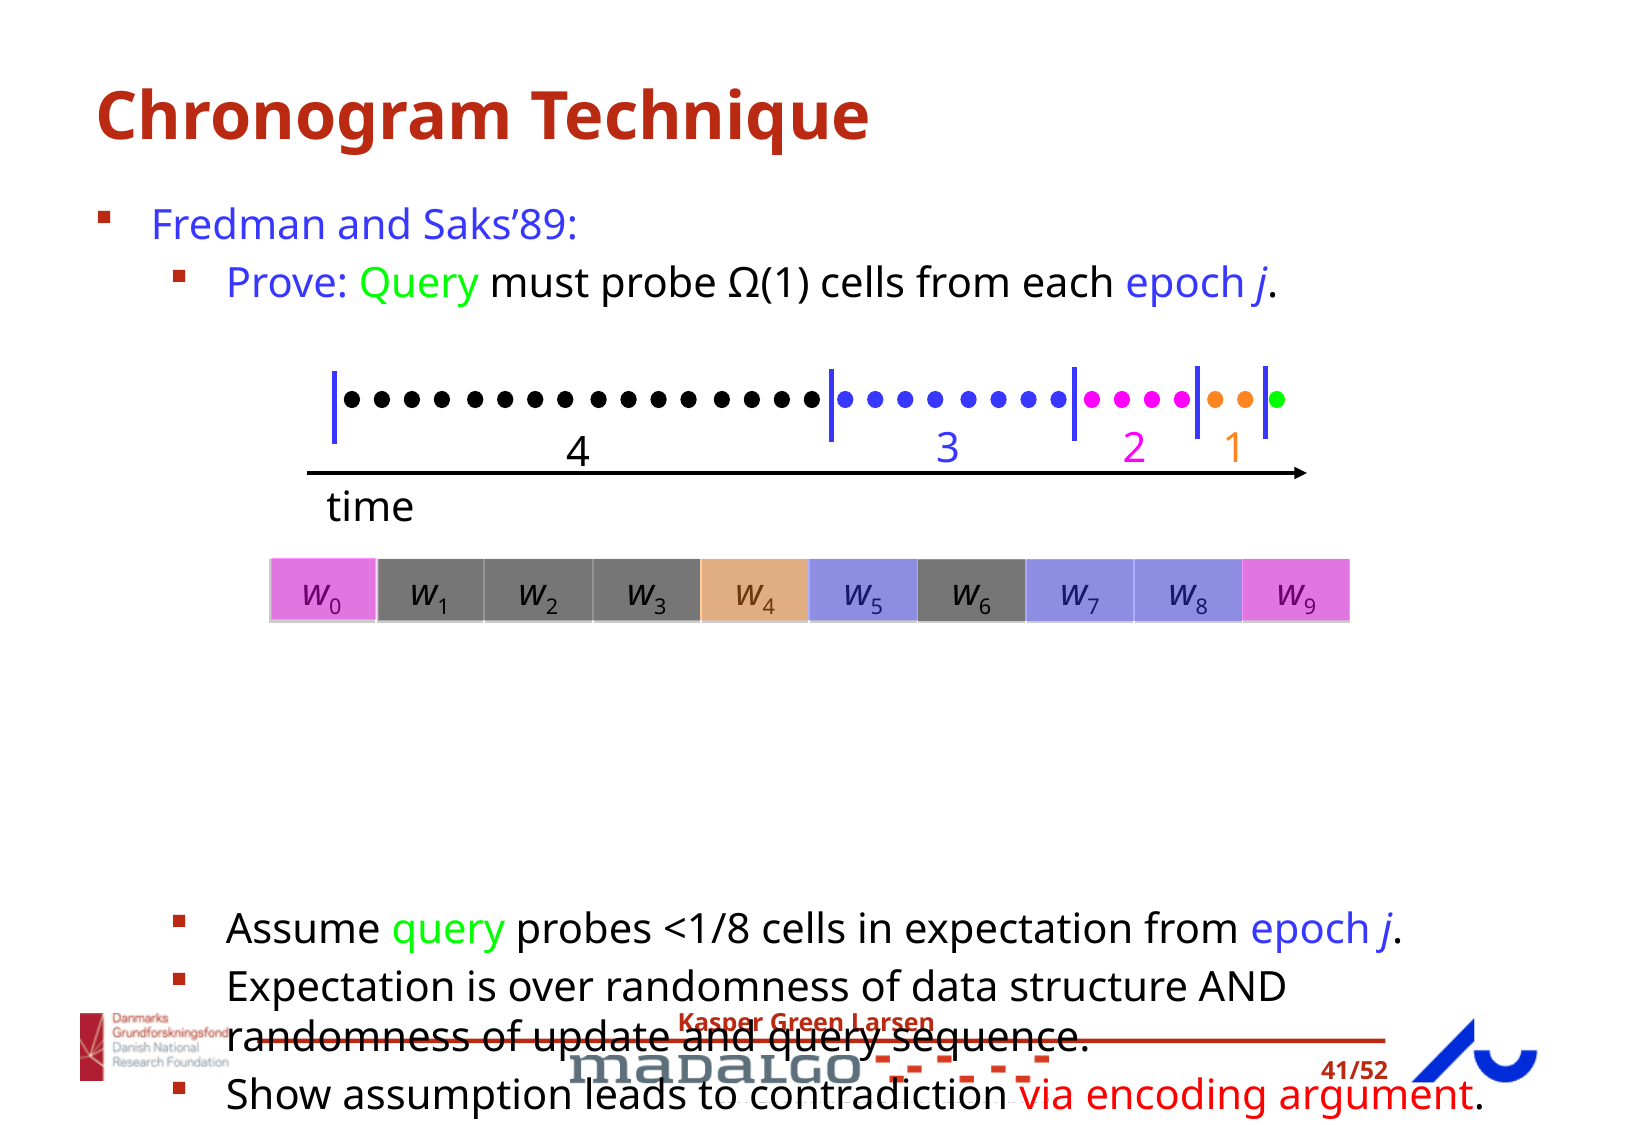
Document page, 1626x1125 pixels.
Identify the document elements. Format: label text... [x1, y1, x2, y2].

text_box [961, 391, 976, 408]
text_box [927, 391, 943, 408]
text_box [374, 391, 390, 408]
text_box [837, 391, 853, 408]
text_box [1207, 391, 1223, 408]
title Chronogram Technique [79, 54, 1543, 171]
text_box [681, 391, 696, 408]
text_box [1084, 391, 1100, 408]
text_box [867, 391, 883, 408]
text_box [897, 391, 913, 408]
text_box [714, 391, 730, 408]
text_box [557, 391, 573, 408]
picture [1411, 1014, 1539, 1089]
text_box [804, 391, 820, 408]
text_box [621, 391, 636, 408]
text_box 1 [1207, 413, 1274, 471]
text_box time [311, 481, 520, 538]
text_box [497, 391, 513, 408]
text_box 4 [551, 416, 618, 471]
text_box [467, 391, 483, 408]
text_box [1051, 391, 1066, 408]
text_box [991, 391, 1006, 408]
text_box 3 [921, 413, 988, 471]
text_box [1174, 391, 1190, 408]
text_box [1114, 391, 1130, 408]
text_box [774, 391, 790, 408]
text_box [1144, 391, 1160, 408]
text_box [1270, 391, 1285, 408]
text_box [591, 391, 606, 408]
text_box 2 [1107, 413, 1174, 471]
text_box [404, 391, 420, 408]
text_box [1237, 391, 1253, 408]
text_box [651, 391, 666, 408]
picture [570, 1055, 1049, 1104]
text_box [434, 391, 450, 408]
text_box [271, 557, 1350, 622]
text_box [744, 391, 760, 408]
text_box [1021, 391, 1036, 408]
text_box Fredman and Saks’89: Prove: Query must probe Ω(1) cells from each epoch j. Assume query probes <1/8 cells in expectation from epoch j. Expectation is over randomness of data structure AND randomness of update and query sequence. Show assumption leads to contradiction via encoding argument. [79, 190, 1532, 971]
picture [80, 1013, 234, 1081]
text_box [344, 391, 360, 408]
text_box [527, 391, 543, 408]
